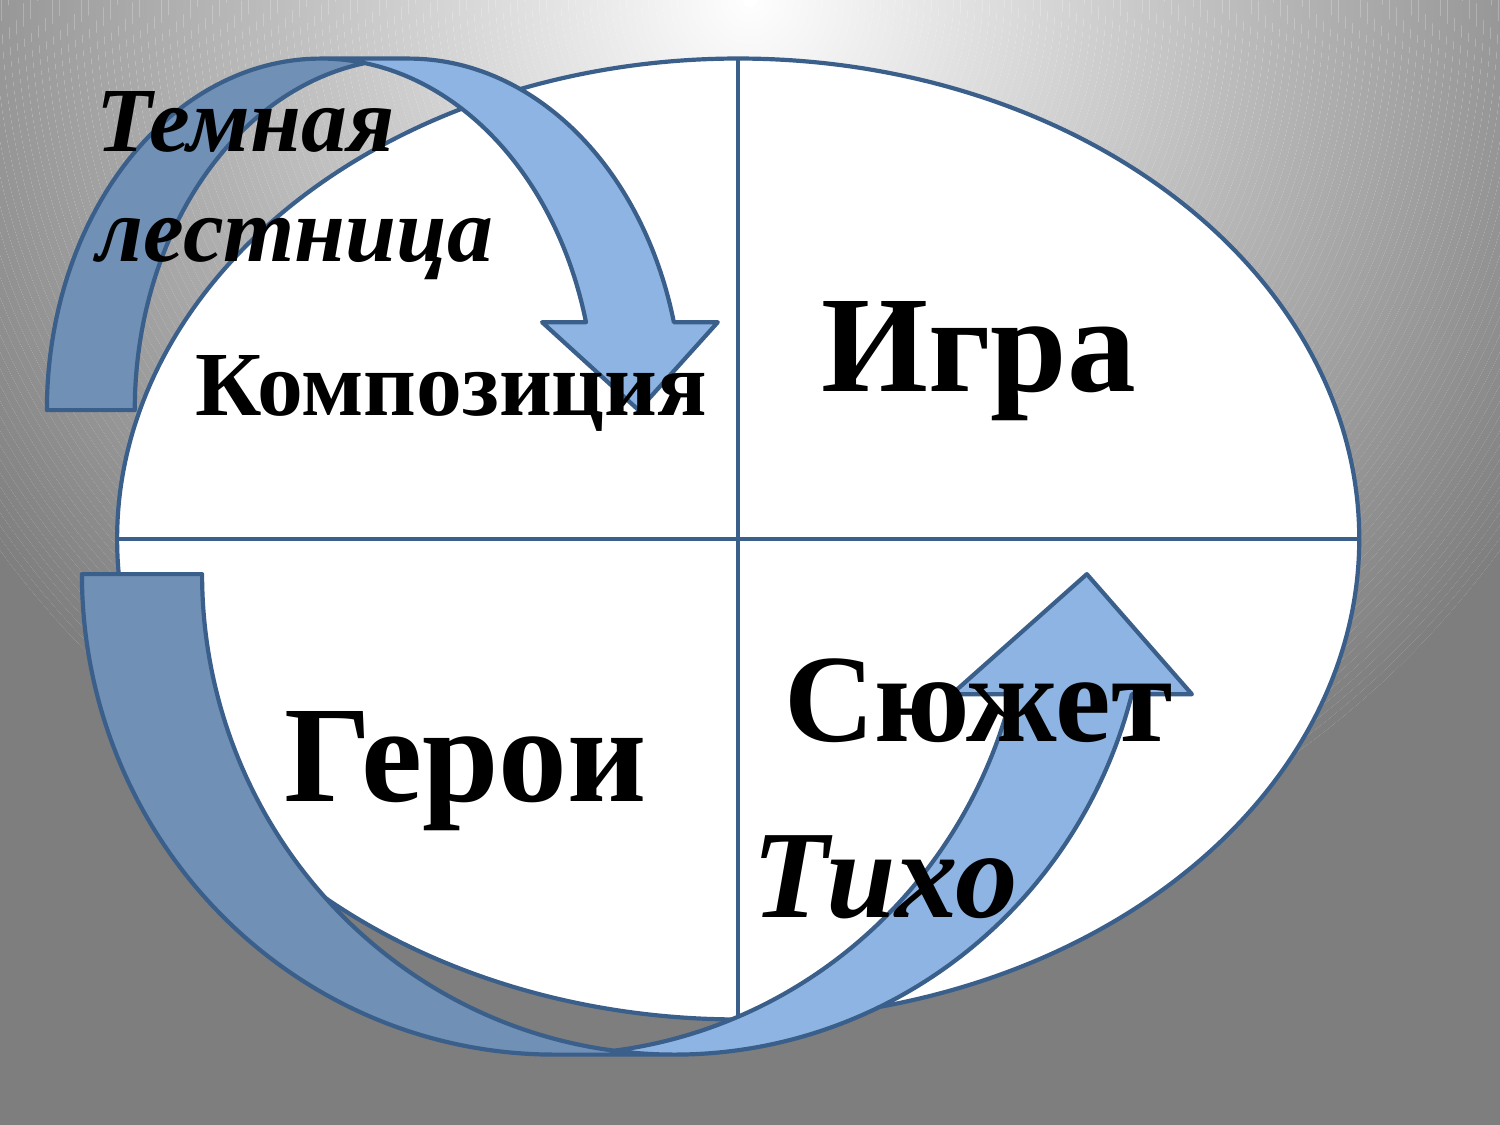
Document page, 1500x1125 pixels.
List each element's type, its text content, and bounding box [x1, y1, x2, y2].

text_box Композиция [175, 316, 750, 442]
text_box [1044, 572, 1121, 609]
text_box Тихо [738, 785, 1266, 950]
text_box Темная лестница [81, 52, 610, 288]
text_box Сюжет [761, 609, 1196, 775]
text_box Герои [269, 656, 680, 836]
text_box [115, 56, 1362, 1022]
text_box Игра [785, 246, 1207, 426]
text_box [575, 168, 675, 316]
text_box [976, 775, 1106, 785]
text_box [44, 235, 154, 413]
text_box [79, 572, 973, 1057]
